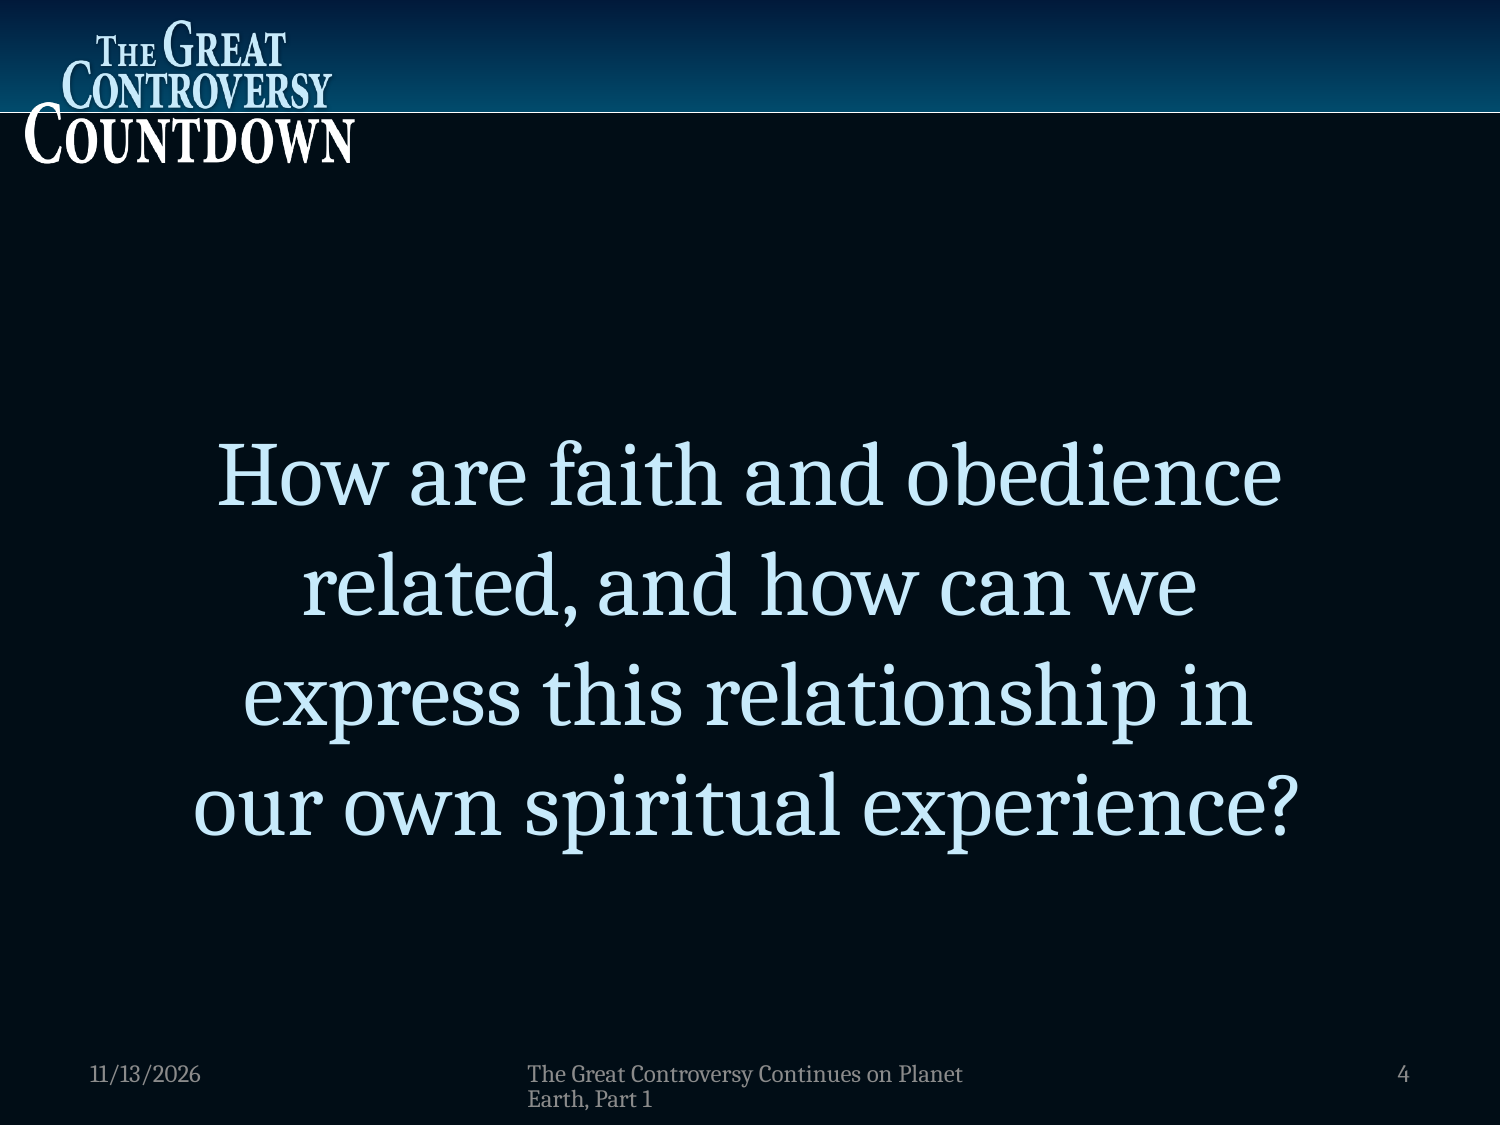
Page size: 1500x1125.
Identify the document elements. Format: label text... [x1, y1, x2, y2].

picture [12, 9, 363, 108]
footer The Great Controversy Continues on Planet Earth, Part 1 [512, 1042, 988, 1103]
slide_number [75, 1042, 425, 1103]
list How are faith and obedience related, and how can we express this relationship in our own spiritual experience? [75, 262, 1425, 1005]
slide_number 4 [1074, 1042, 1425, 1103]
picture [12, 103, 363, 170]
